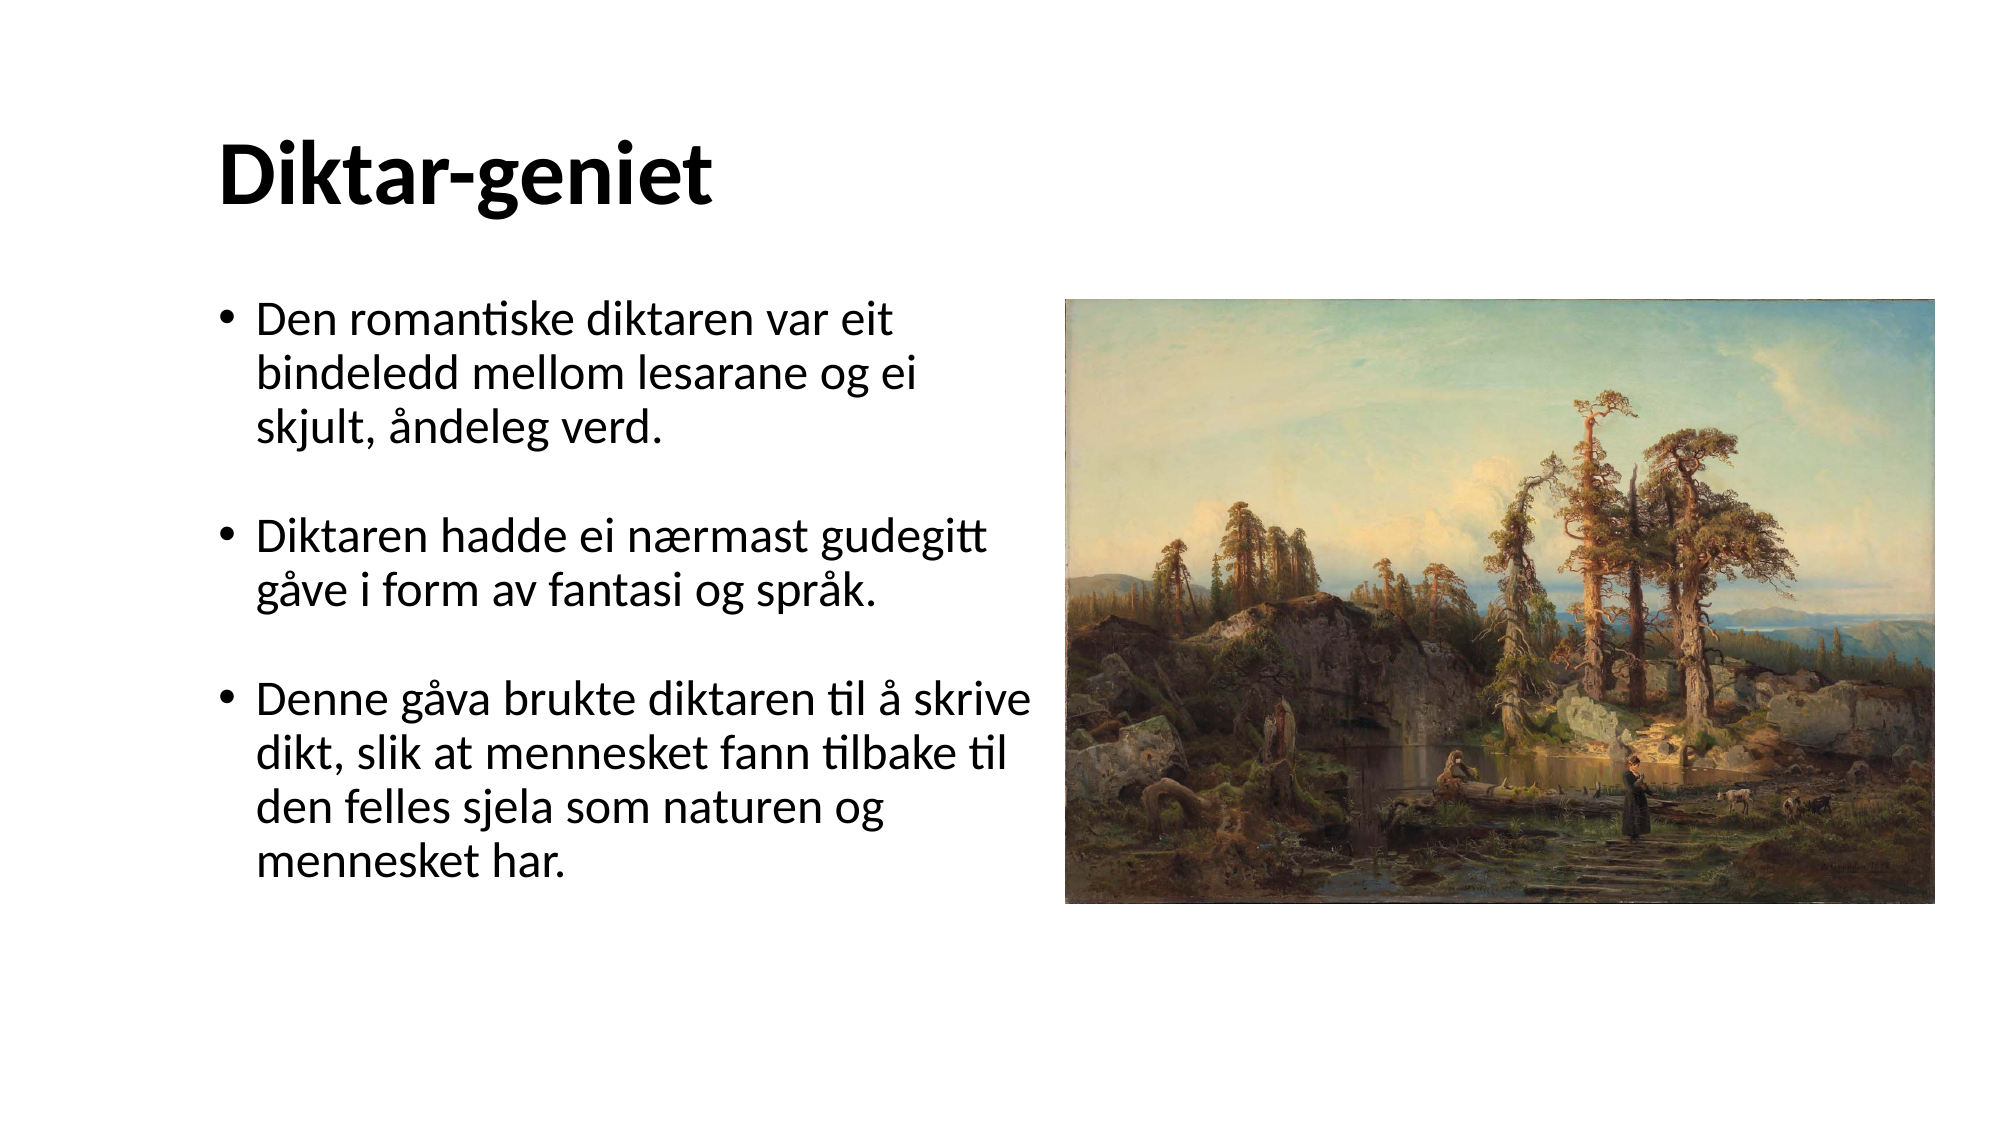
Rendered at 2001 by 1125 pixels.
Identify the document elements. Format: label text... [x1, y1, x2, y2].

picture [1065, 299, 1935, 904]
list Den romantiske diktaren var eit bindeledd mellom lesarane og ei skjult, åndeleg verd. Diktaren hadde ei nærmast gudegitt gåve i form av fantasi og språk. Denne gåva brukte diktaren til å skrive dikt, slik at mennesket fann tilbake til den felles sjela som naturen og mennesket har. [203, 284, 1054, 999]
title Diktar-geniet [203, 66, 1929, 284]
